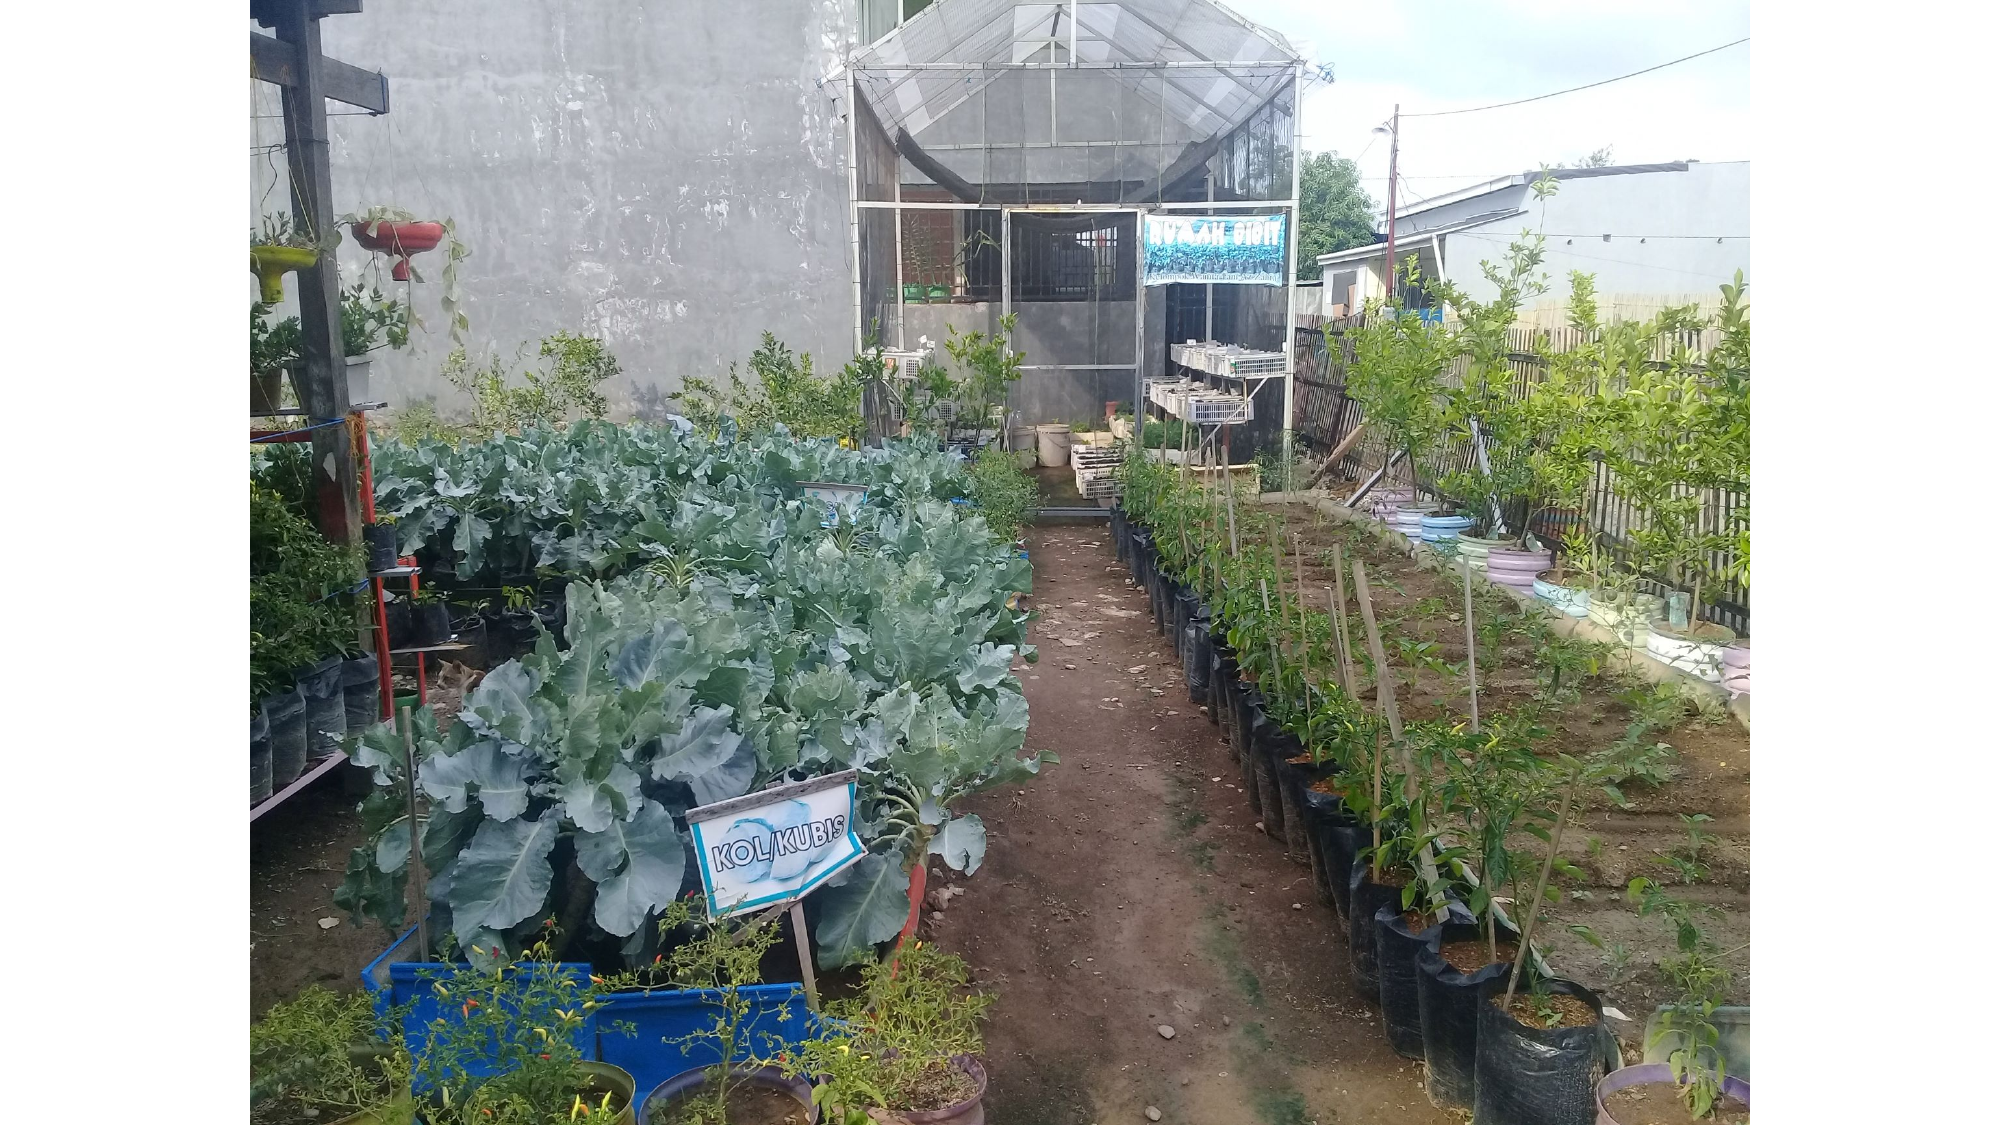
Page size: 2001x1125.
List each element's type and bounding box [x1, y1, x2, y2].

picture [250, 0, 1750, 1125]
